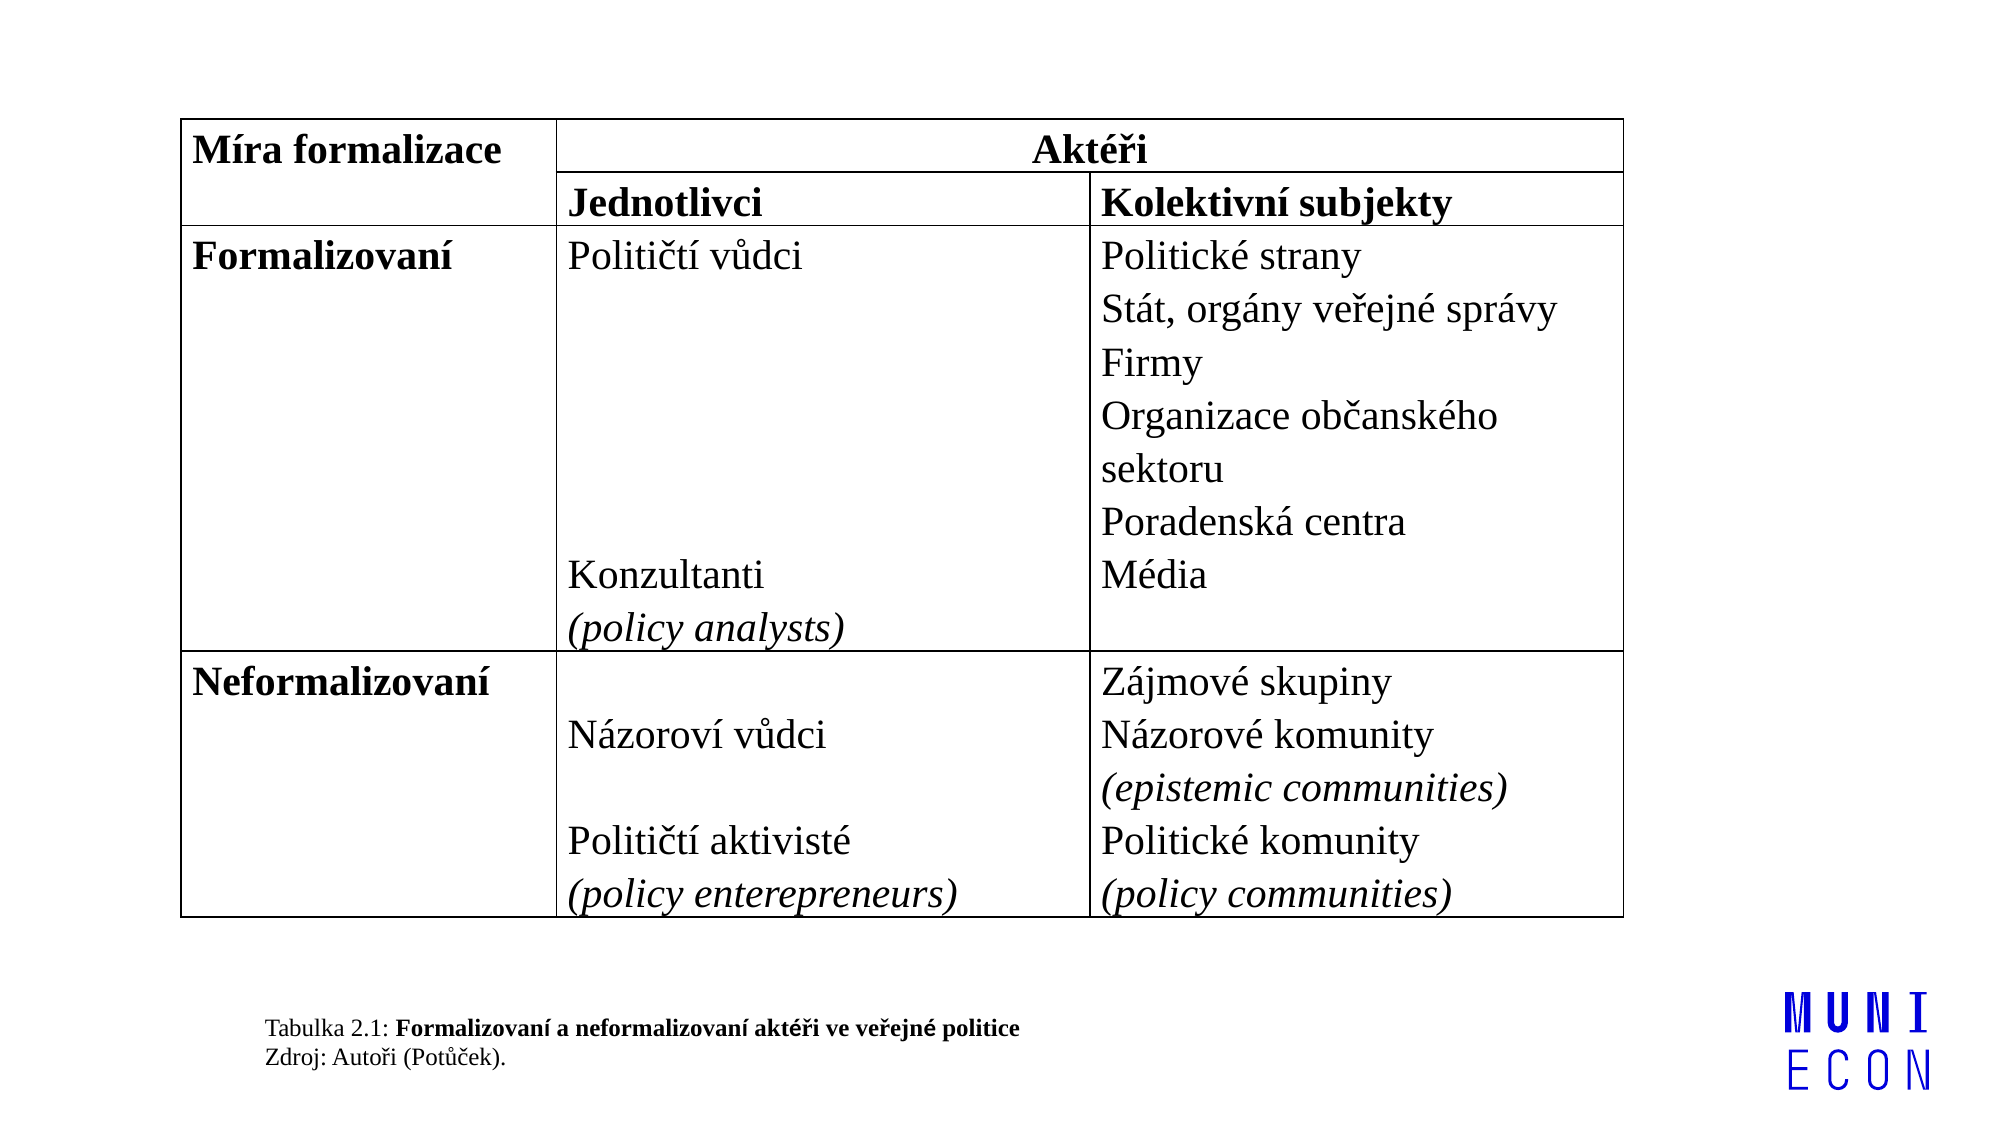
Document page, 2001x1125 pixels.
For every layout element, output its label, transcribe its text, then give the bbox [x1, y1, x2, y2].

text_box Tabulka 2.1: Formalizovaní a neformalizovaní aktéři ve veřejné politice Zdroj: Autoři (Potůček). [249, 1003, 1555, 1079]
table_cell Političtí vůdci Konzultanti (policy analysts) [557, 226, 1089, 650]
table_cell Kolektivní subjekty [1091, 173, 1623, 225]
table_cell Názoroví vůdci Političtí aktivisté (policy enterepreneurs) [557, 652, 1089, 916]
table_cell Zájmové skupiny Názorové komunity (epistemic communities) Politické komunity (policy communities) [1091, 652, 1623, 916]
table_cell Formalizovaní [182, 226, 556, 650]
table_cell Jednotlivci [557, 173, 1089, 225]
table_cell Politické strany Stát, orgány veřejné správy Firmy Organizace občanského sektoru Poradenská centra Média [1091, 226, 1623, 650]
table_header Aktéři [557, 120, 1623, 171]
table_header Míra formalizace [182, 120, 556, 225]
table_cell Neformalizovaní [182, 652, 556, 916]
